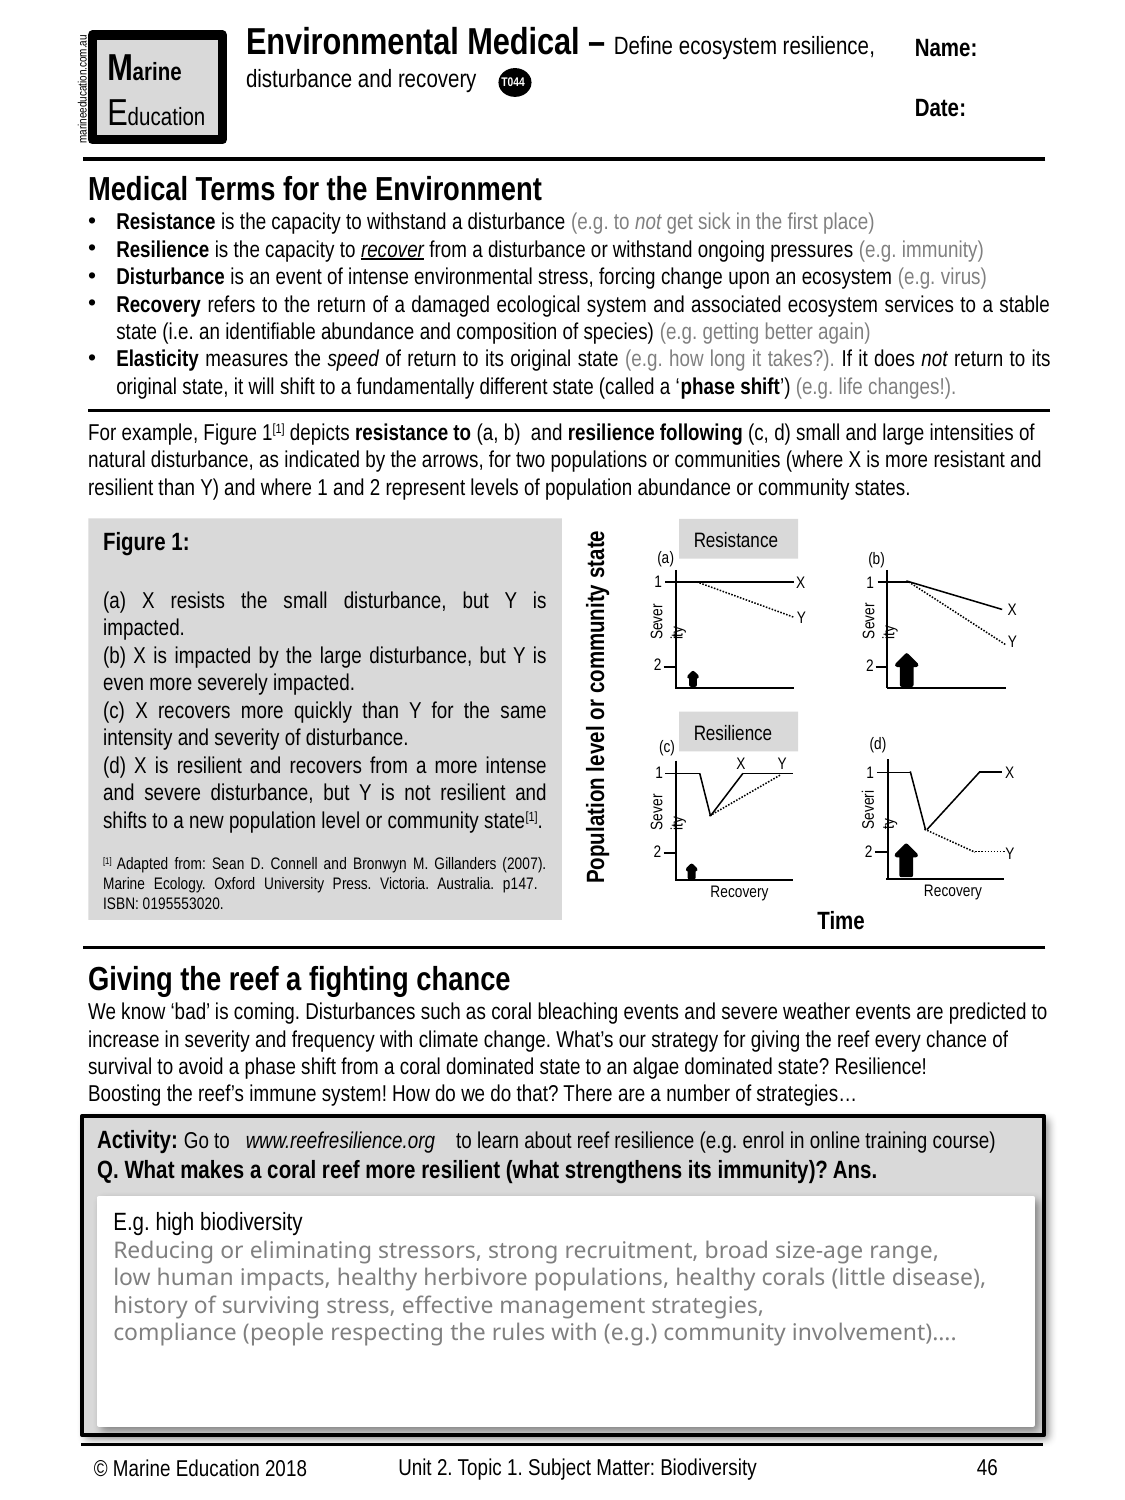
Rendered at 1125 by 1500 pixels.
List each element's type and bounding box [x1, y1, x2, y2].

text_box [638, 518, 818, 689]
text_box [73, 949, 1066, 1437]
text_box [850, 540, 1029, 689]
text_box [802, 897, 901, 943]
text_box [67, 0, 1066, 407]
text_box [231, 10, 1092, 129]
text_box [849, 725, 1027, 907]
text_box [638, 711, 801, 908]
text_box [73, 410, 1069, 508]
text_box [88, 518, 562, 920]
text_box [78, 1444, 1044, 1500]
text_box [571, 512, 633, 899]
